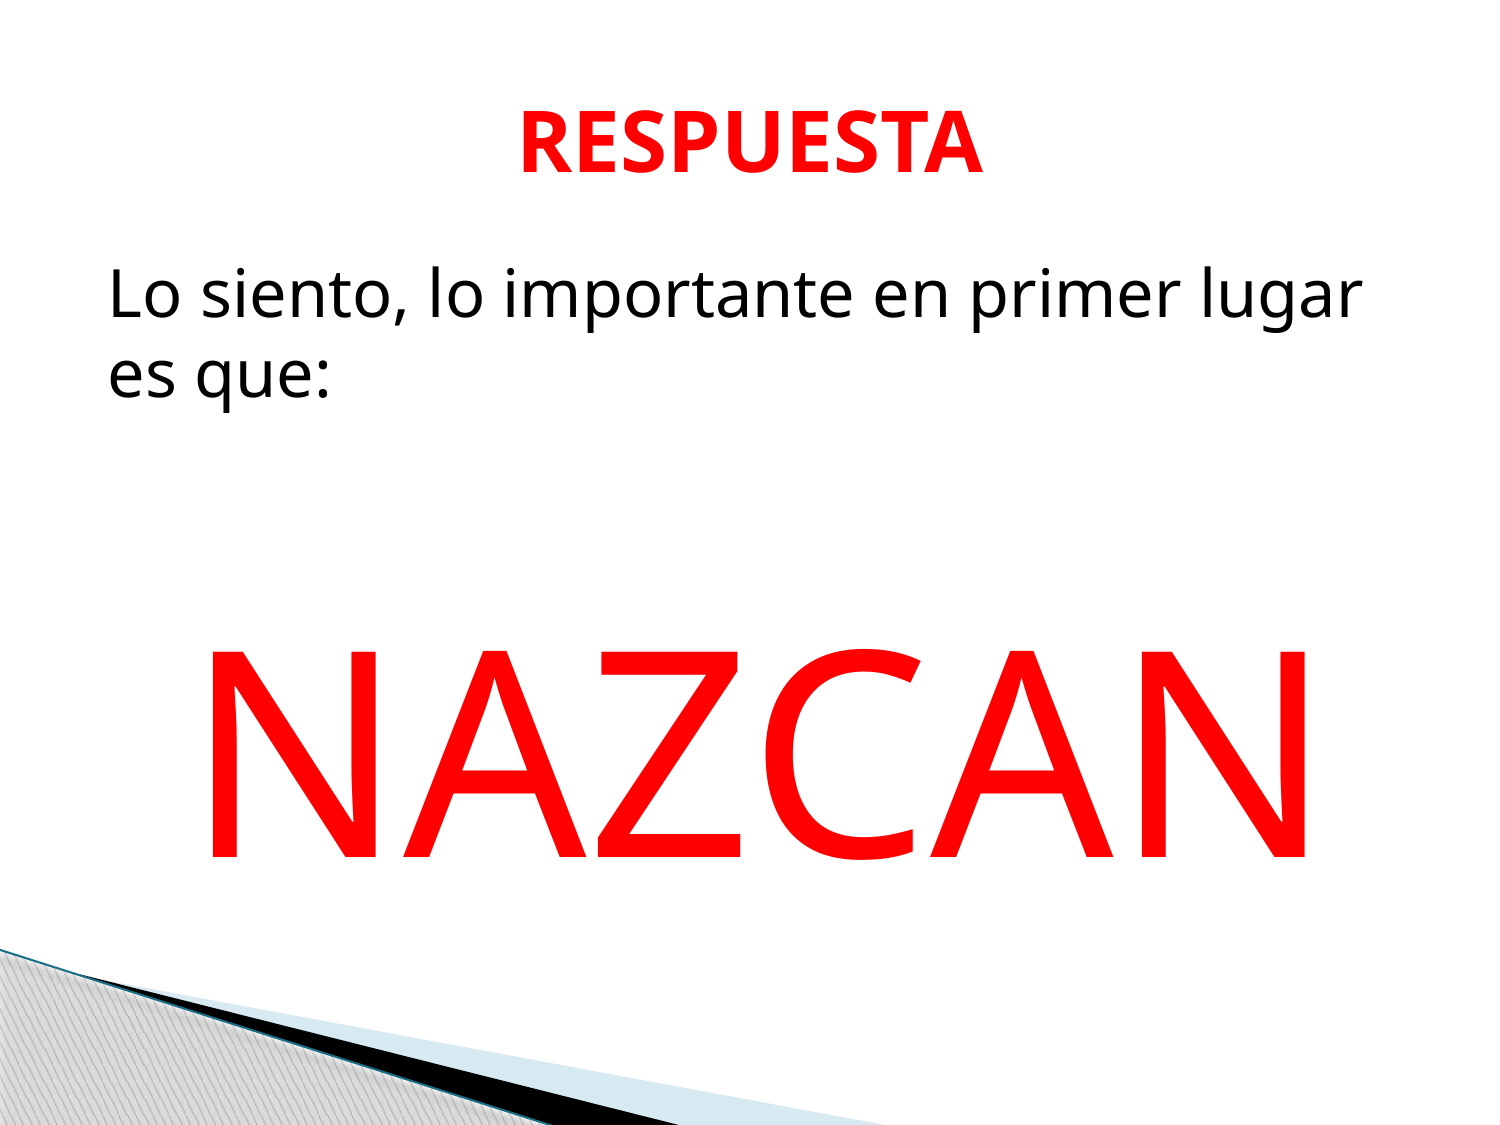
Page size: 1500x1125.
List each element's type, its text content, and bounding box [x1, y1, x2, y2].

title RESPUESTA [75, 45, 1425, 233]
list Lo siento, lo importante en primer lugar es que: NAZCAN [75, 243, 1425, 986]
